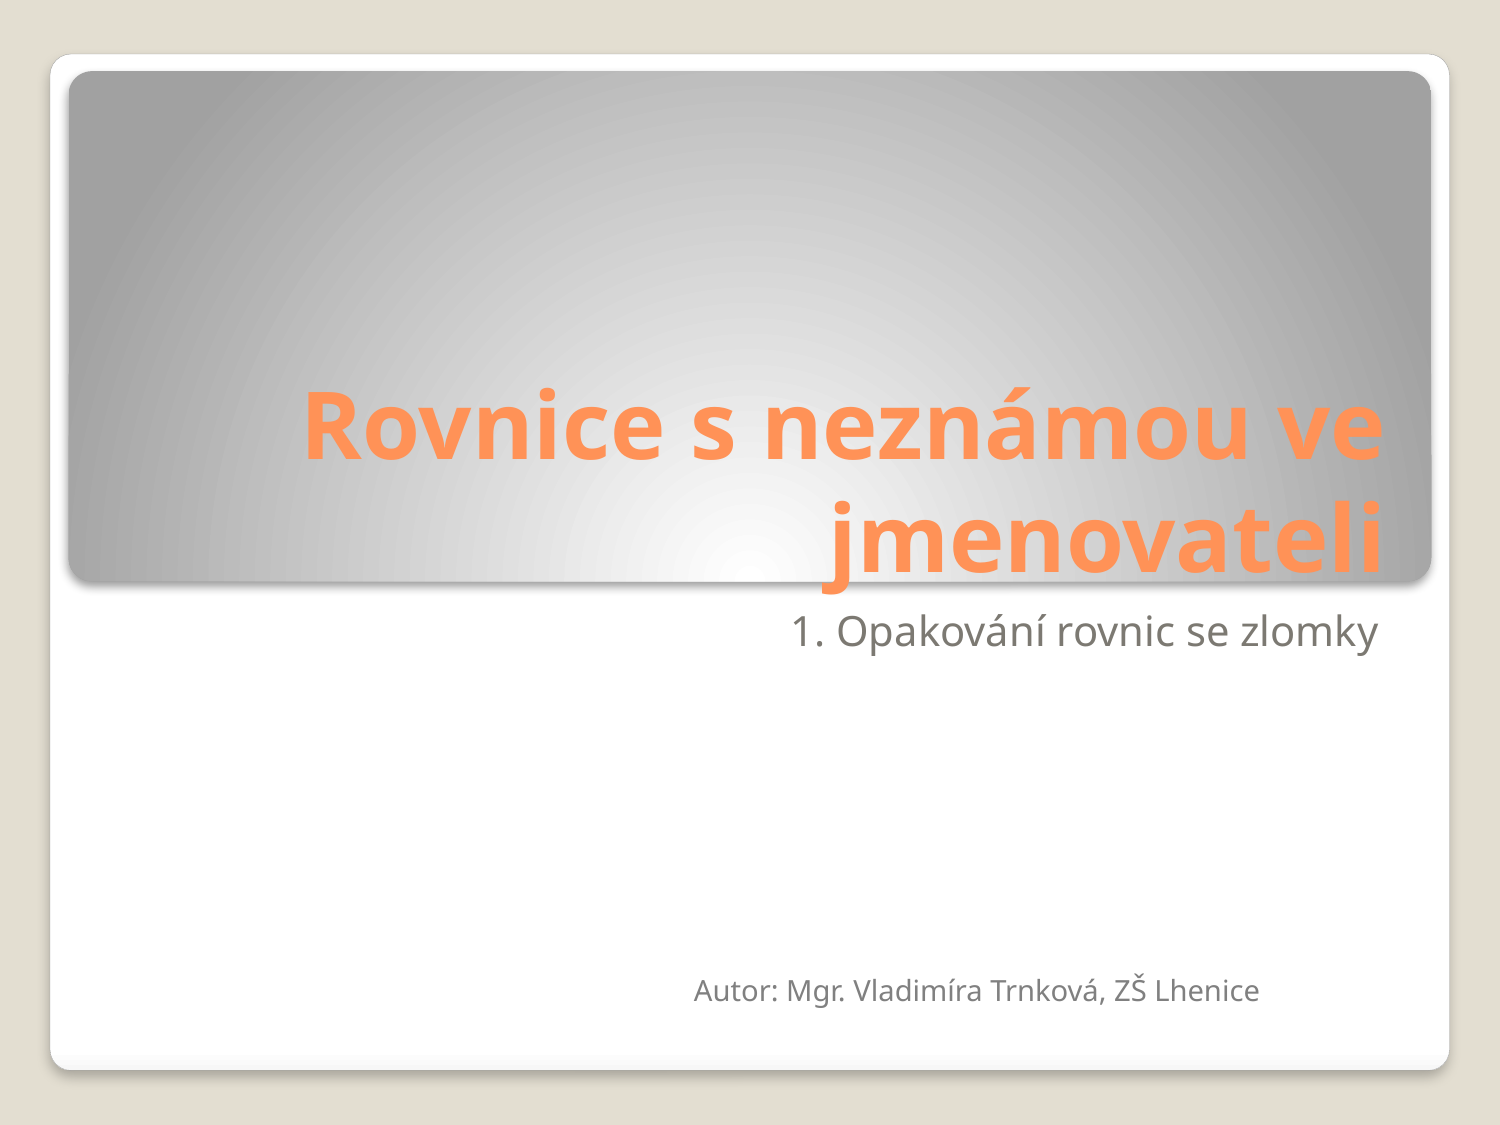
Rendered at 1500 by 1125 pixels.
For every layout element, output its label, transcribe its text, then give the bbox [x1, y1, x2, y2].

text_box Autor: Mgr. Vladimíra Trnková, ZŠ Lhenice [679, 965, 1436, 1060]
title Rovnice s neznámou ve jmenovateli [118, 298, 1394, 599]
subtitle 1. Opakování rovnic se zlomky [118, 604, 1394, 755]
